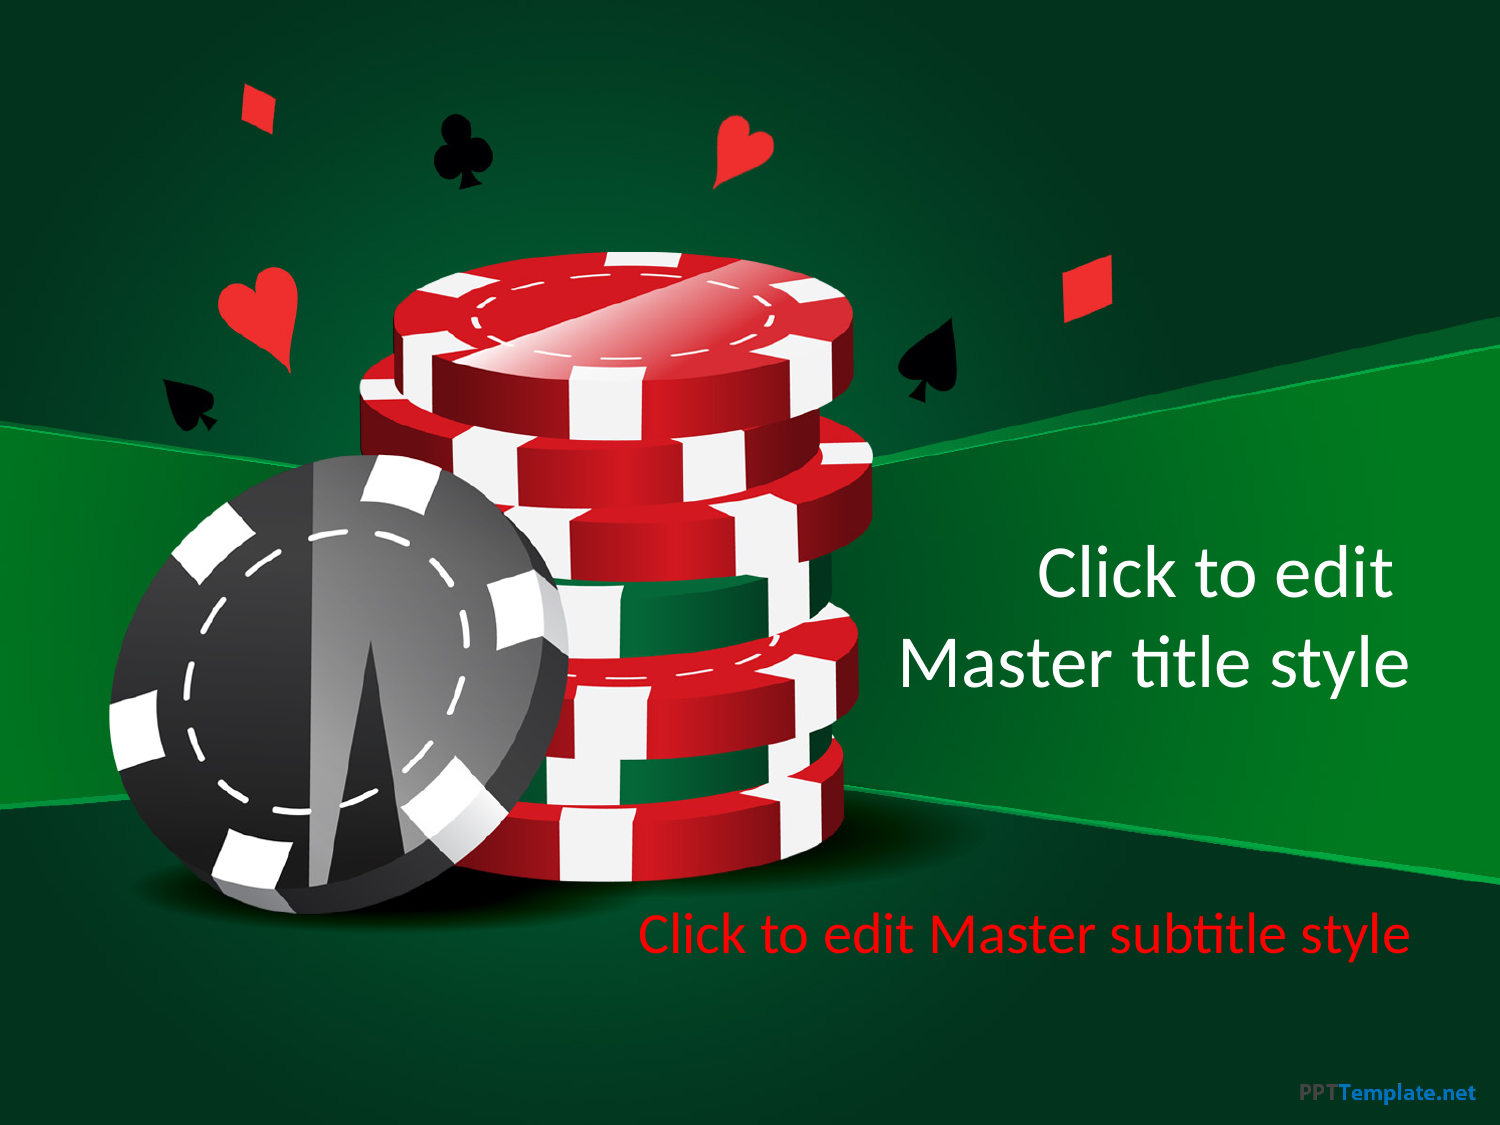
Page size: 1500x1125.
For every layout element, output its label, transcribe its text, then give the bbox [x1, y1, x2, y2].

title Click to edit Master title style [49, 487, 1427, 738]
picture [0, 0, 1500, 1125]
subtitle Click to edit Master subtitle style [48, 888, 1427, 1014]
